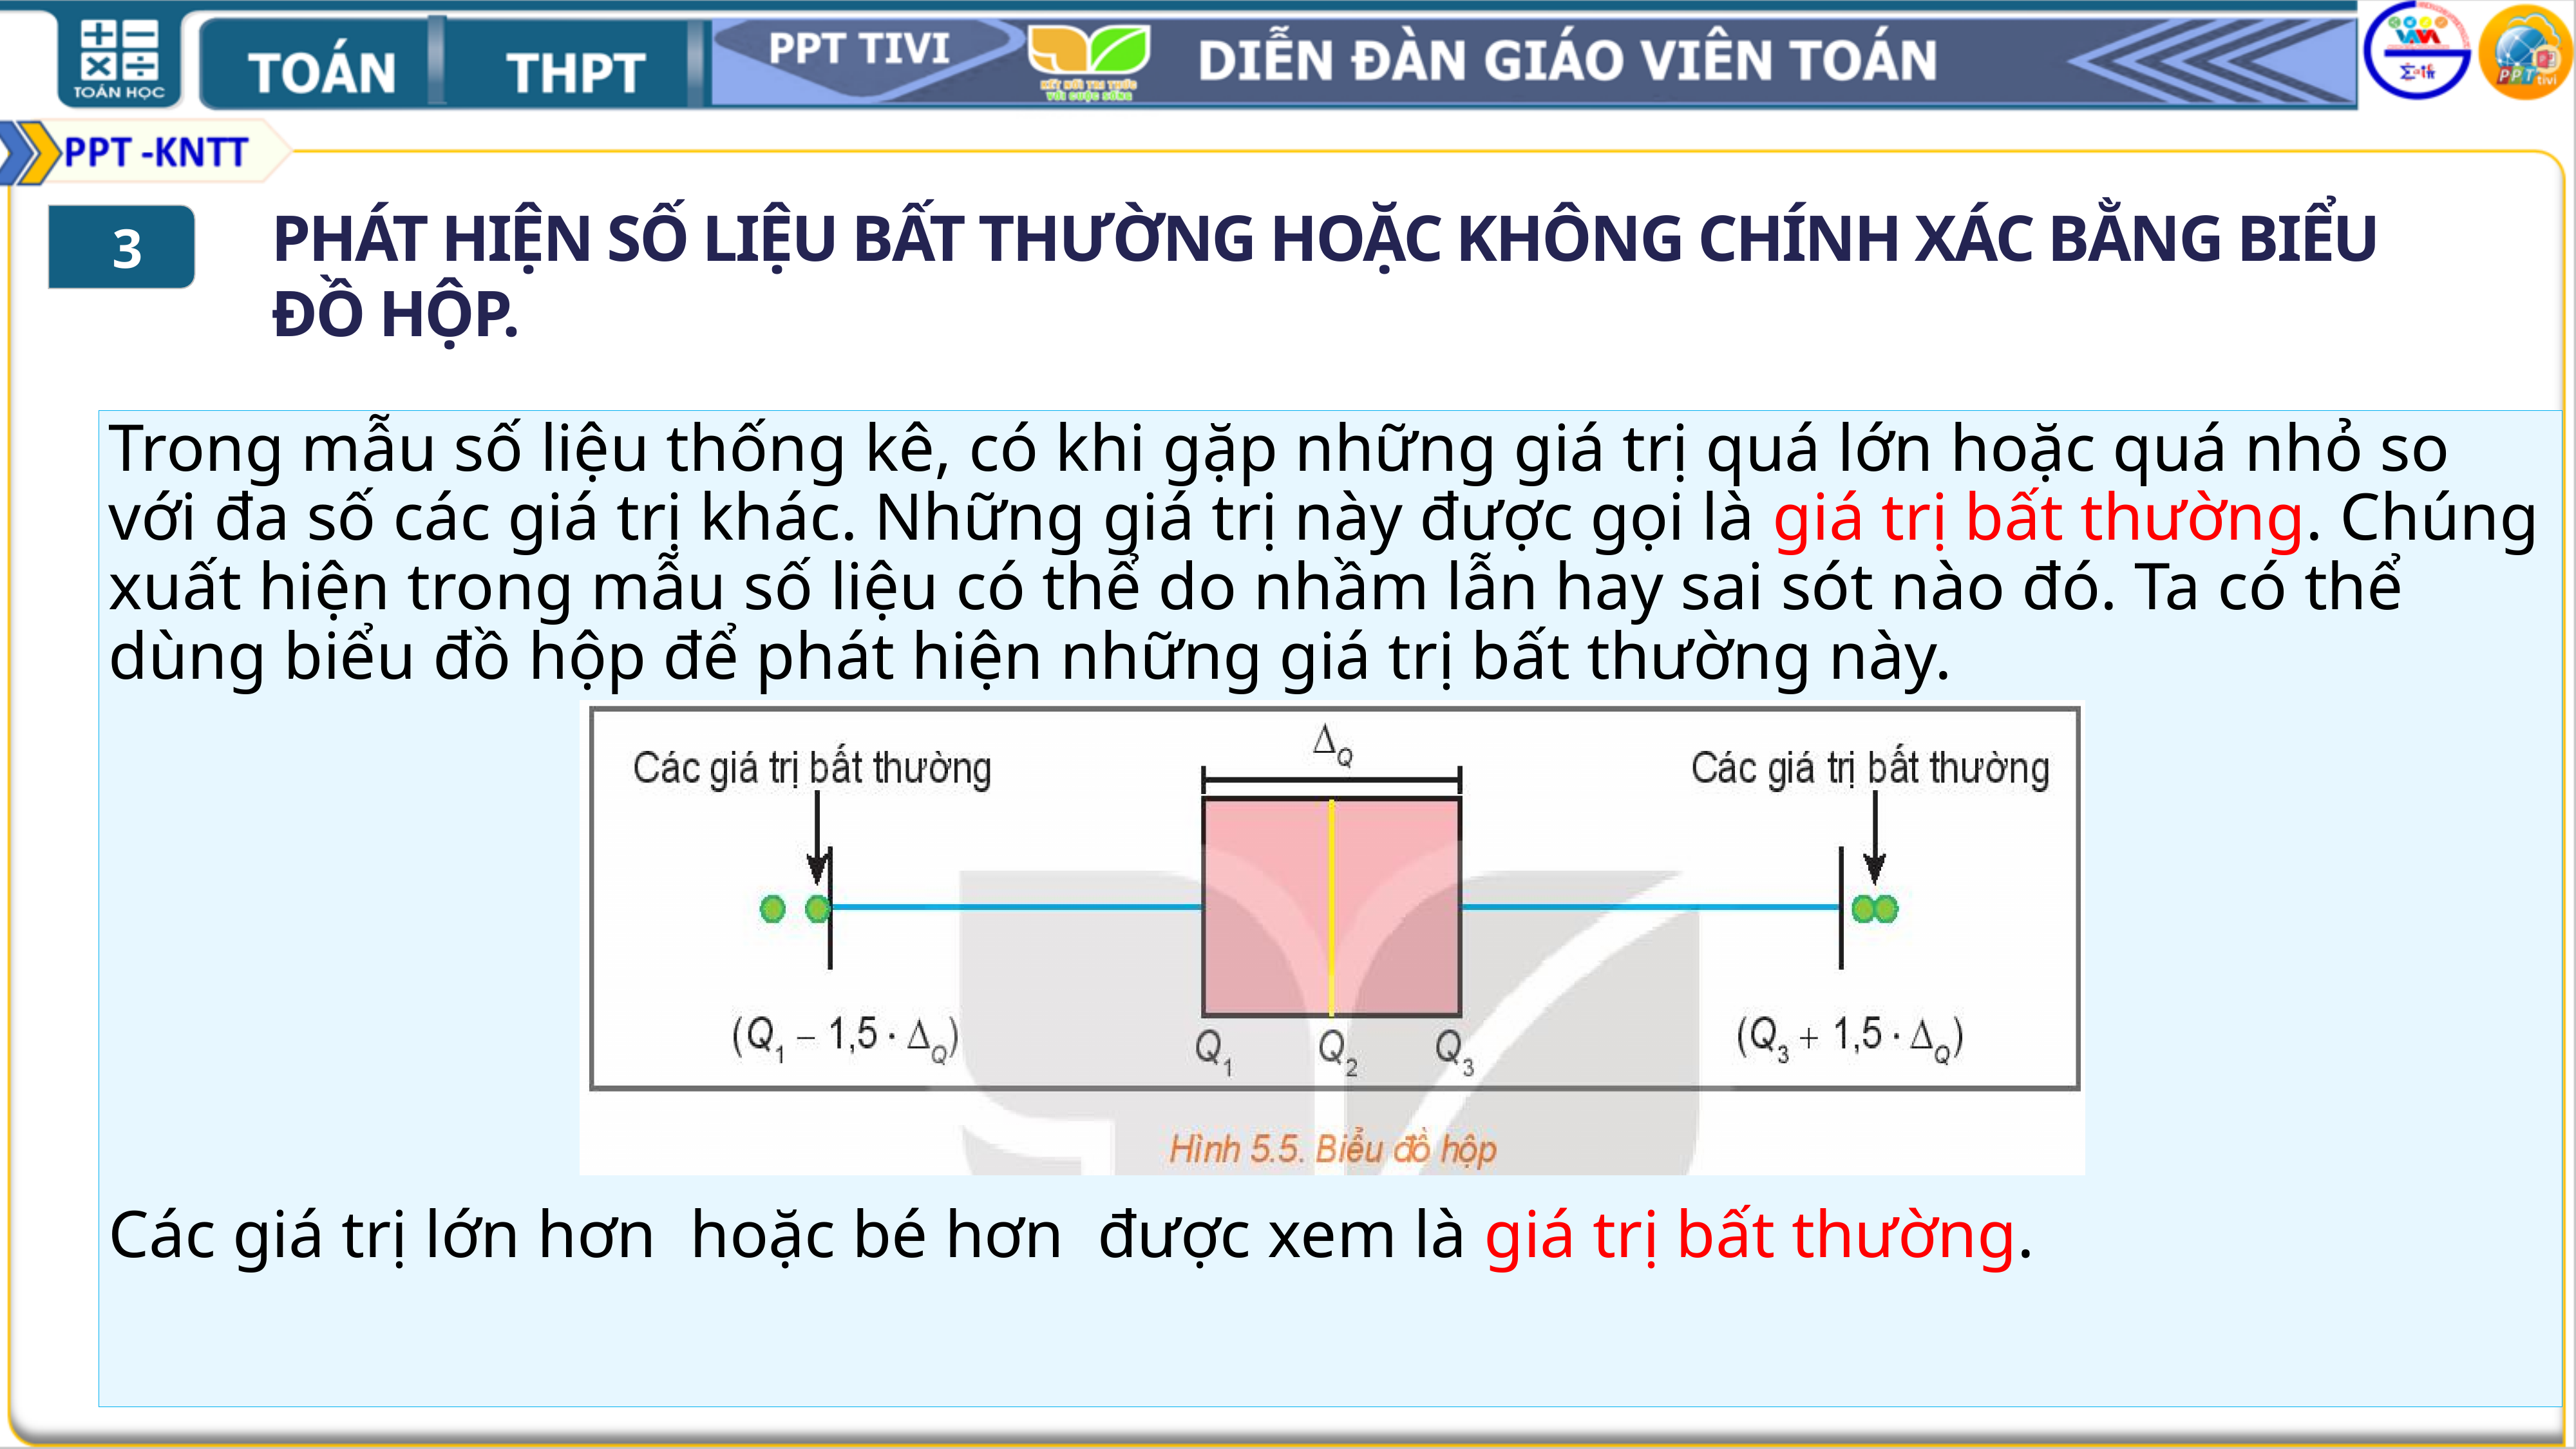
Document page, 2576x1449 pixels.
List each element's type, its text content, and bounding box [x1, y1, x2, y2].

text_box 3 [102, 209, 153, 283]
text_box PHÁT HIỆN SỐ LIỆU BẤT THƯỜNG HOẶC KHÔNG CHÍNH XÁC BẰNG BIỂU ĐỒ HỘP. [261, 193, 2391, 354]
text_box [48, 204, 196, 289]
picture [0, 0, 2576, 1449]
